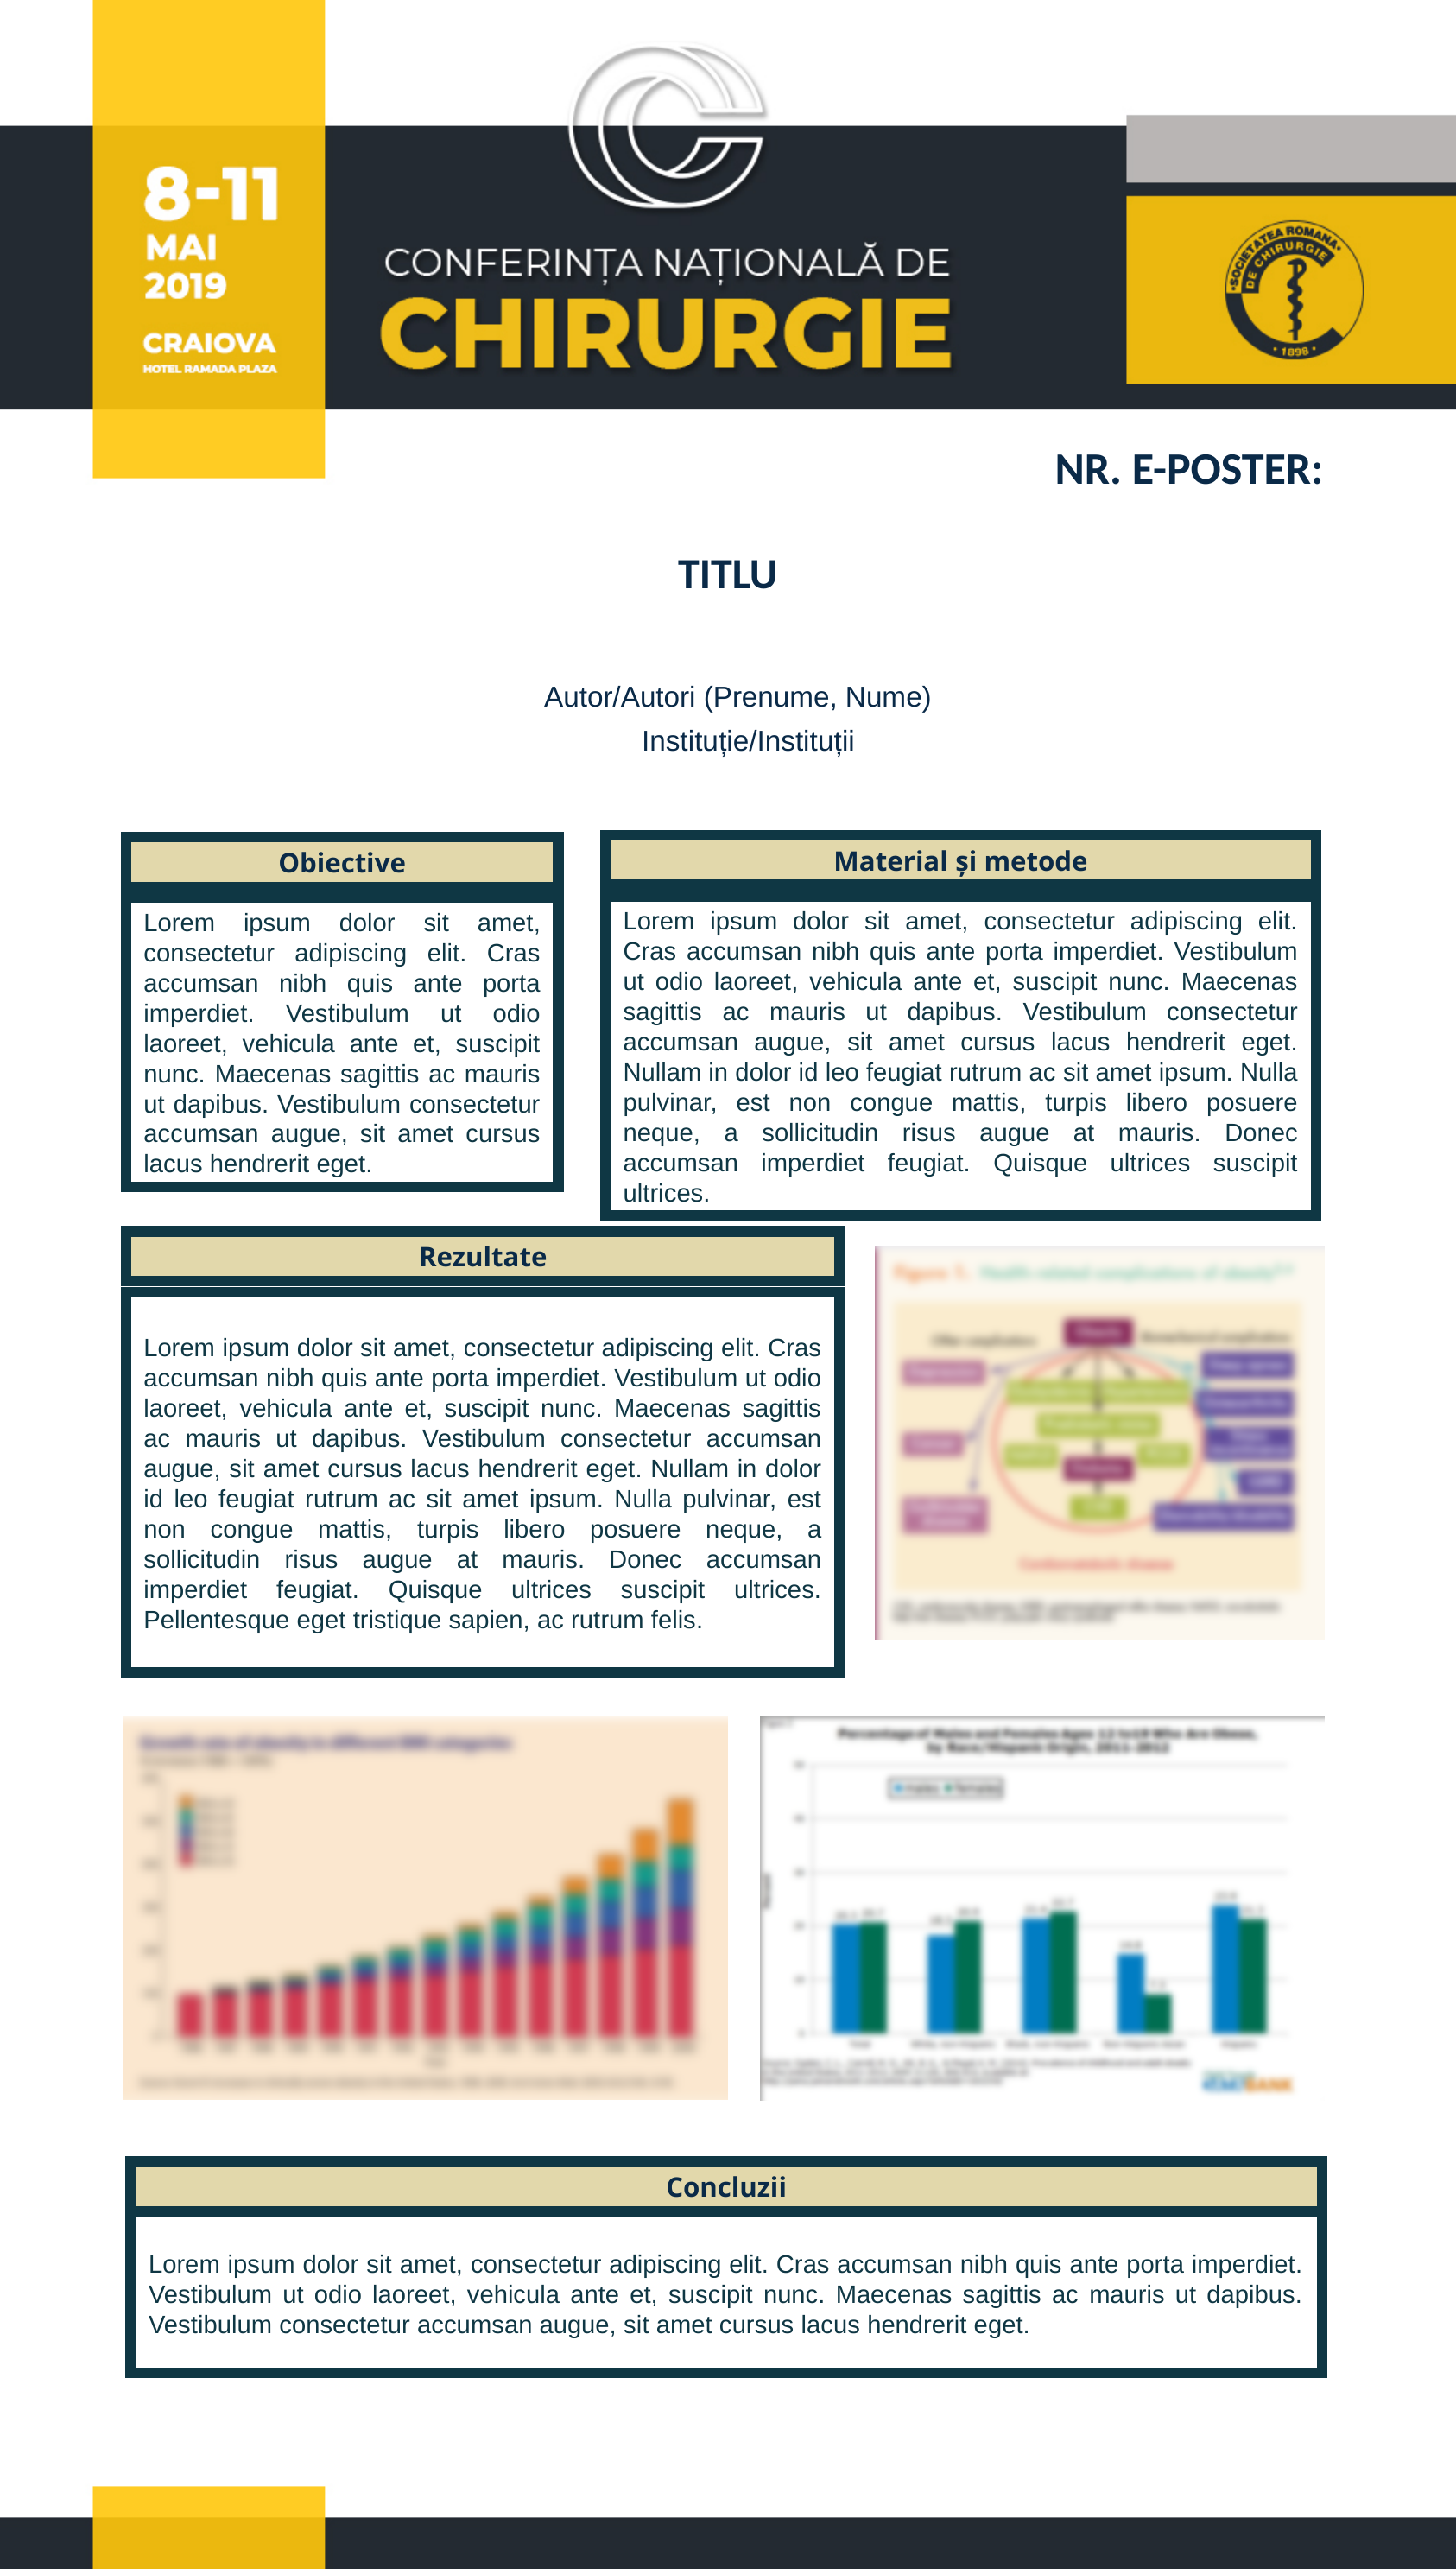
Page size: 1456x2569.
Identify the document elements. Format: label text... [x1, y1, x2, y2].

text_box Concluzii [130, 2161, 1322, 2212]
text_box NR. E-POSTER: [1041, 432, 1456, 499]
text_box Lorem ipsum dolor sit amet, consectetur adipiscing elit. Cras accumsan nibh quis ante porta imperdiet. Vestibulum ut odio laoreet, vehicula ante et, suscipit nunc. Maecenas sagittis ac mauris ut dapibus. Vestibulum consectetur accumsan augue, sit amet cursus lacus hendrerit eget. Nullam in dolor id leo feugiat rutrum ac sit amet ipsum. Nulla pulvinar, est non congue mattis, turpis libero posuere neque, a sollicitudin risus augue at mauris. Donec accumsan imperdiet feugiat. Quisque ultrices suscipit ultrices. [605, 896, 1317, 1216]
text_box Lorem ipsum dolor sit amet, consectetur adipiscing elit. Cras accumsan nibh quis ante porta imperdiet. Vestibulum ut odio laoreet, vehicula ante et, suscipit nunc. Maecenas sagittis ac mauris ut dapibus. Vestibulum consectetur accumsan augue, sit amet cursus lacus hendrerit eget. [130, 2212, 1322, 2374]
text_box Material și metode [605, 834, 1317, 885]
text_box TITLU [197, 539, 1259, 605]
text_box Lorem ipsum dolor sit amet, consectetur adipiscing elit. Cras accumsan nibh quis ante porta imperdiet. Vestibulum ut odio laoreet, vehicula ante et, suscipit nunc. Maecenas sagittis ac mauris ut dapibus. Vestibulum consectetur accumsan augue, sit amet cursus lacus hendrerit eget. Nullam in dolor id leo feugiat rutrum ac sit amet ipsum. Nulla pulvinar, est non congue mattis, turpis libero posuere neque, a sollicitudin risus augue at mauris. Donec accumsan imperdiet feugiat. Quisque ultrices suscipit ultrices. Pellentesque eget tristique sapien, ac rutrum felis. [125, 1292, 840, 1673]
text_box Lorem ipsum dolor sit amet, consectetur adipiscing elit. Cras accumsan nibh quis ante porta imperdiet. Vestibulum ut odio laoreet, vehicula ante et, suscipit nunc. Maecenas sagittis ac mauris ut dapibus. Vestibulum consectetur accumsan augue, sit amet cursus lacus hendrerit eget. [125, 897, 559, 1187]
picture [0, 0, 1456, 2569]
text_box Obiective [125, 837, 559, 887]
text_box Instituție/Instituții [218, 715, 1279, 764]
text_box Autor/Autori (Prenume, Nume) [207, 671, 1269, 720]
text_box Rezultate [125, 1231, 840, 1282]
